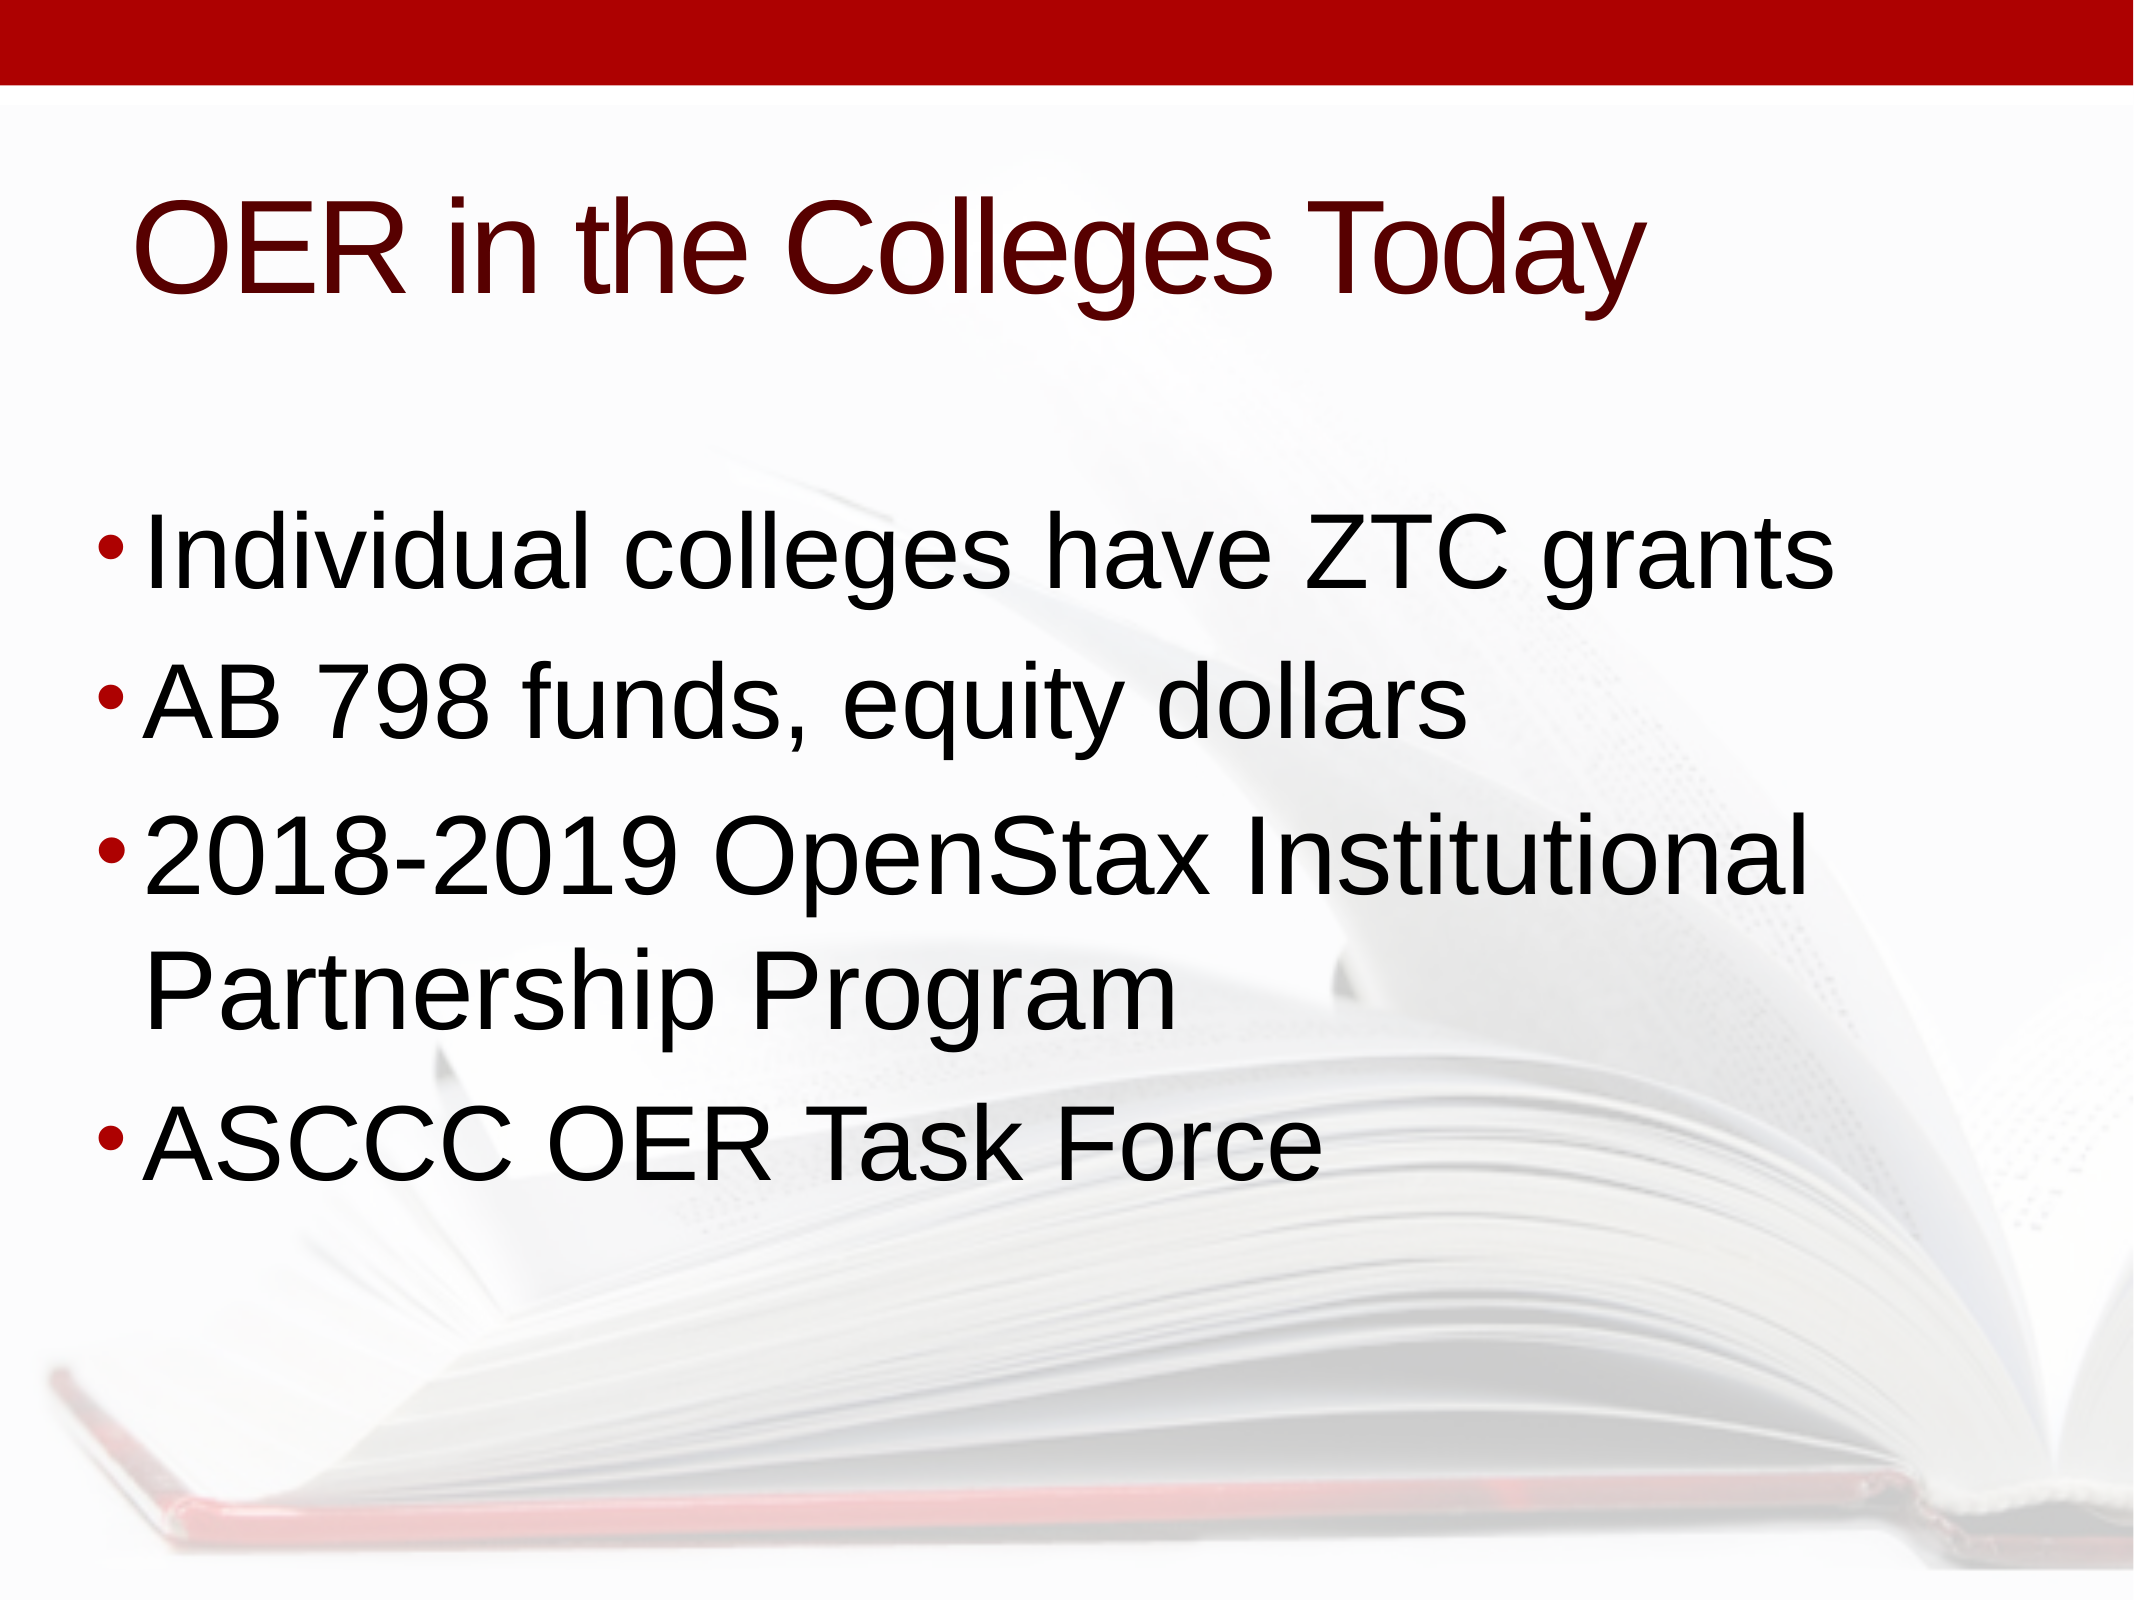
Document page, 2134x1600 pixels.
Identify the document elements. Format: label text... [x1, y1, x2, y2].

title OER in the Colleges Today [106, 124, 2027, 356]
list Individual colleges have ZTC grants AB 798 funds, equity dollars 2018-2019 OpenStax Institutional Partnership Program ASCCC OER Task Force [71, 470, 2045, 1276]
